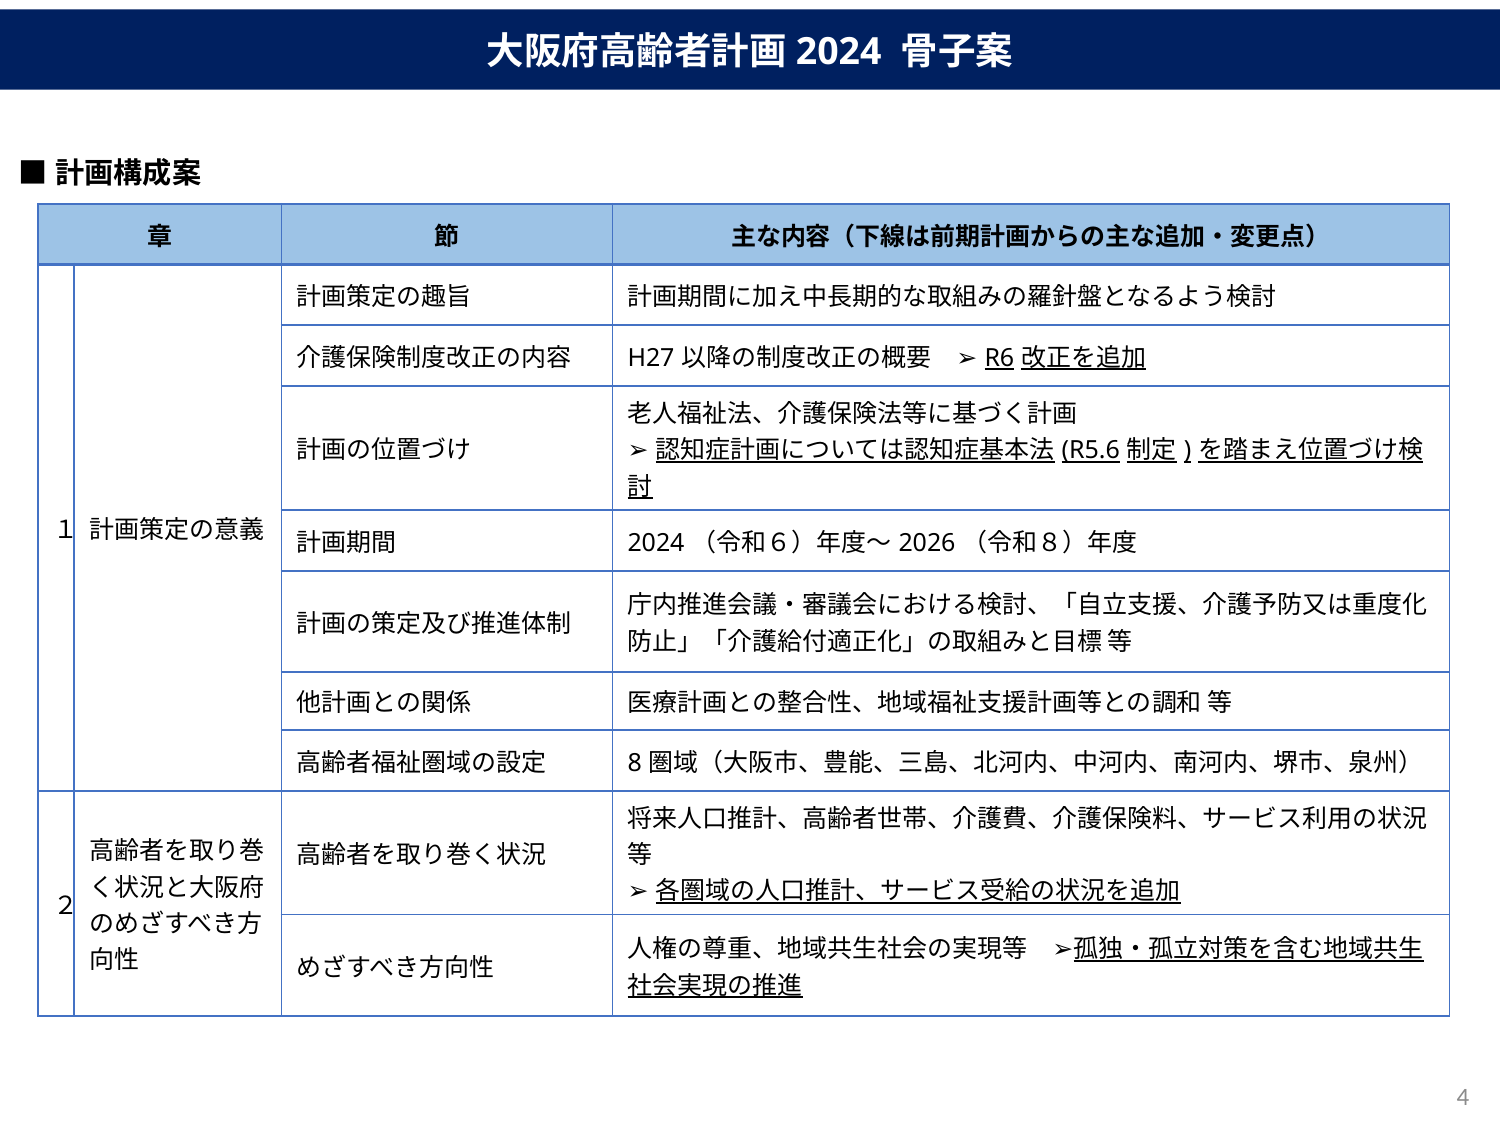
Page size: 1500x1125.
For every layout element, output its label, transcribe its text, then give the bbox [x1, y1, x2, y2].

table_cell 高齢者福祉圏域の設定 [282, 731, 612, 790]
table_cell ２ [39, 792, 73, 1015]
table_cell 計画期間 [282, 511, 612, 570]
table_cell 将来人口推計、高齢者世帯、介護費、介護保険料、サービス利用の状況等 ➢各圏域の人口推計、サービス受給の状況を追加 [613, 792, 1449, 914]
slide_number 3 [1146, 1065, 1485, 1125]
table_cell 計画の策定及び推進体制 [282, 572, 612, 671]
table_cell 計画の位置づけ [282, 387, 612, 509]
table_cell めざすべき方向性 [282, 915, 612, 1015]
table_header 節 [282, 205, 612, 263]
table_cell 8圏域（大阪市、豊能、三島、北河内、中河内、南河内、堺市、泉州） [613, 731, 1449, 790]
text_box ■計画構成案 [4, 146, 324, 197]
table_header 主な内容（下線は前期計画からの主な追加・変更点） [613, 205, 1449, 263]
table_cell H27以降の制度改正の概要 ➢R6改正を追加 [613, 326, 1449, 385]
table_cell 2024（令和６）年度～2026（令和８）年度 [613, 511, 1449, 570]
table_cell 他計画との関係 [282, 673, 612, 729]
table_header 章 [39, 205, 281, 263]
table_cell 計画策定の意義 [75, 266, 281, 790]
table_cell 計画期間に加え中長期的な取組みの羅針盤となるよう検討 [613, 266, 1449, 324]
table_cell 高齢者を取り巻く状況 [282, 792, 612, 914]
table_cell 老人福祉法、介護保険法等に基づく計画 ➢認知症計画については認知症基本法(R5.6制定)を踏まえ位置づけ検討 [613, 387, 1449, 509]
table_cell 医療計画との整合性、地域福祉支援計画等との調和 等 [613, 673, 1449, 729]
table_cell １ [39, 266, 73, 790]
text_box 大阪府高齢者計画2024 骨子案 [0, 8, 1500, 91]
table_cell 高齢者を取り巻く状況と大阪府のめざすべき方向性 [75, 792, 281, 1015]
table_cell 介護保険制度改正の内容 [282, 326, 612, 385]
table_cell 計画策定の趣旨 [282, 266, 612, 324]
table_cell 庁内推進会議・審議会における検討、「自立支援、介護予防又は重度化防止」「介護給付適正化」の取組みと目標 等 [613, 572, 1449, 671]
table_cell 人権の尊重、地域共生社会の実現等 ➢孤独・孤立対策を含む地域共生社会実現の推進 [613, 915, 1449, 1015]
